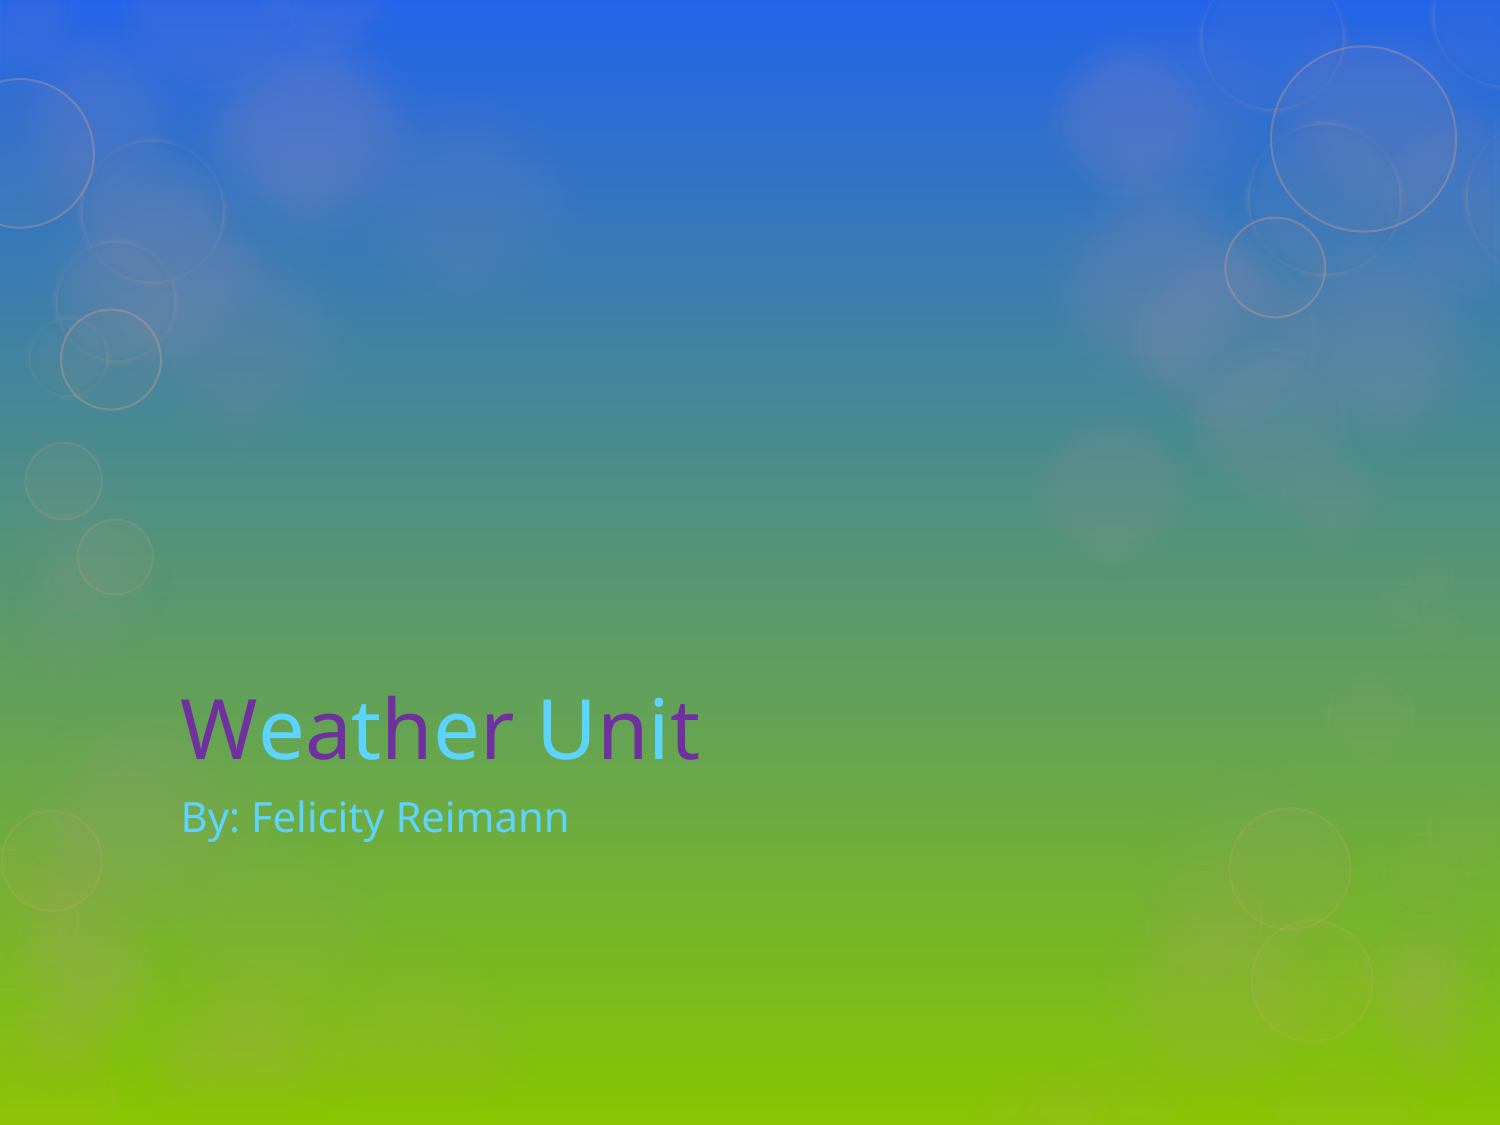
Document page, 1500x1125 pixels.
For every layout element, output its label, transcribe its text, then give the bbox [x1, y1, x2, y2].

subtitle By: Felicity Reimann [165, 783, 1334, 925]
title Weather Unit [165, 542, 1334, 783]
